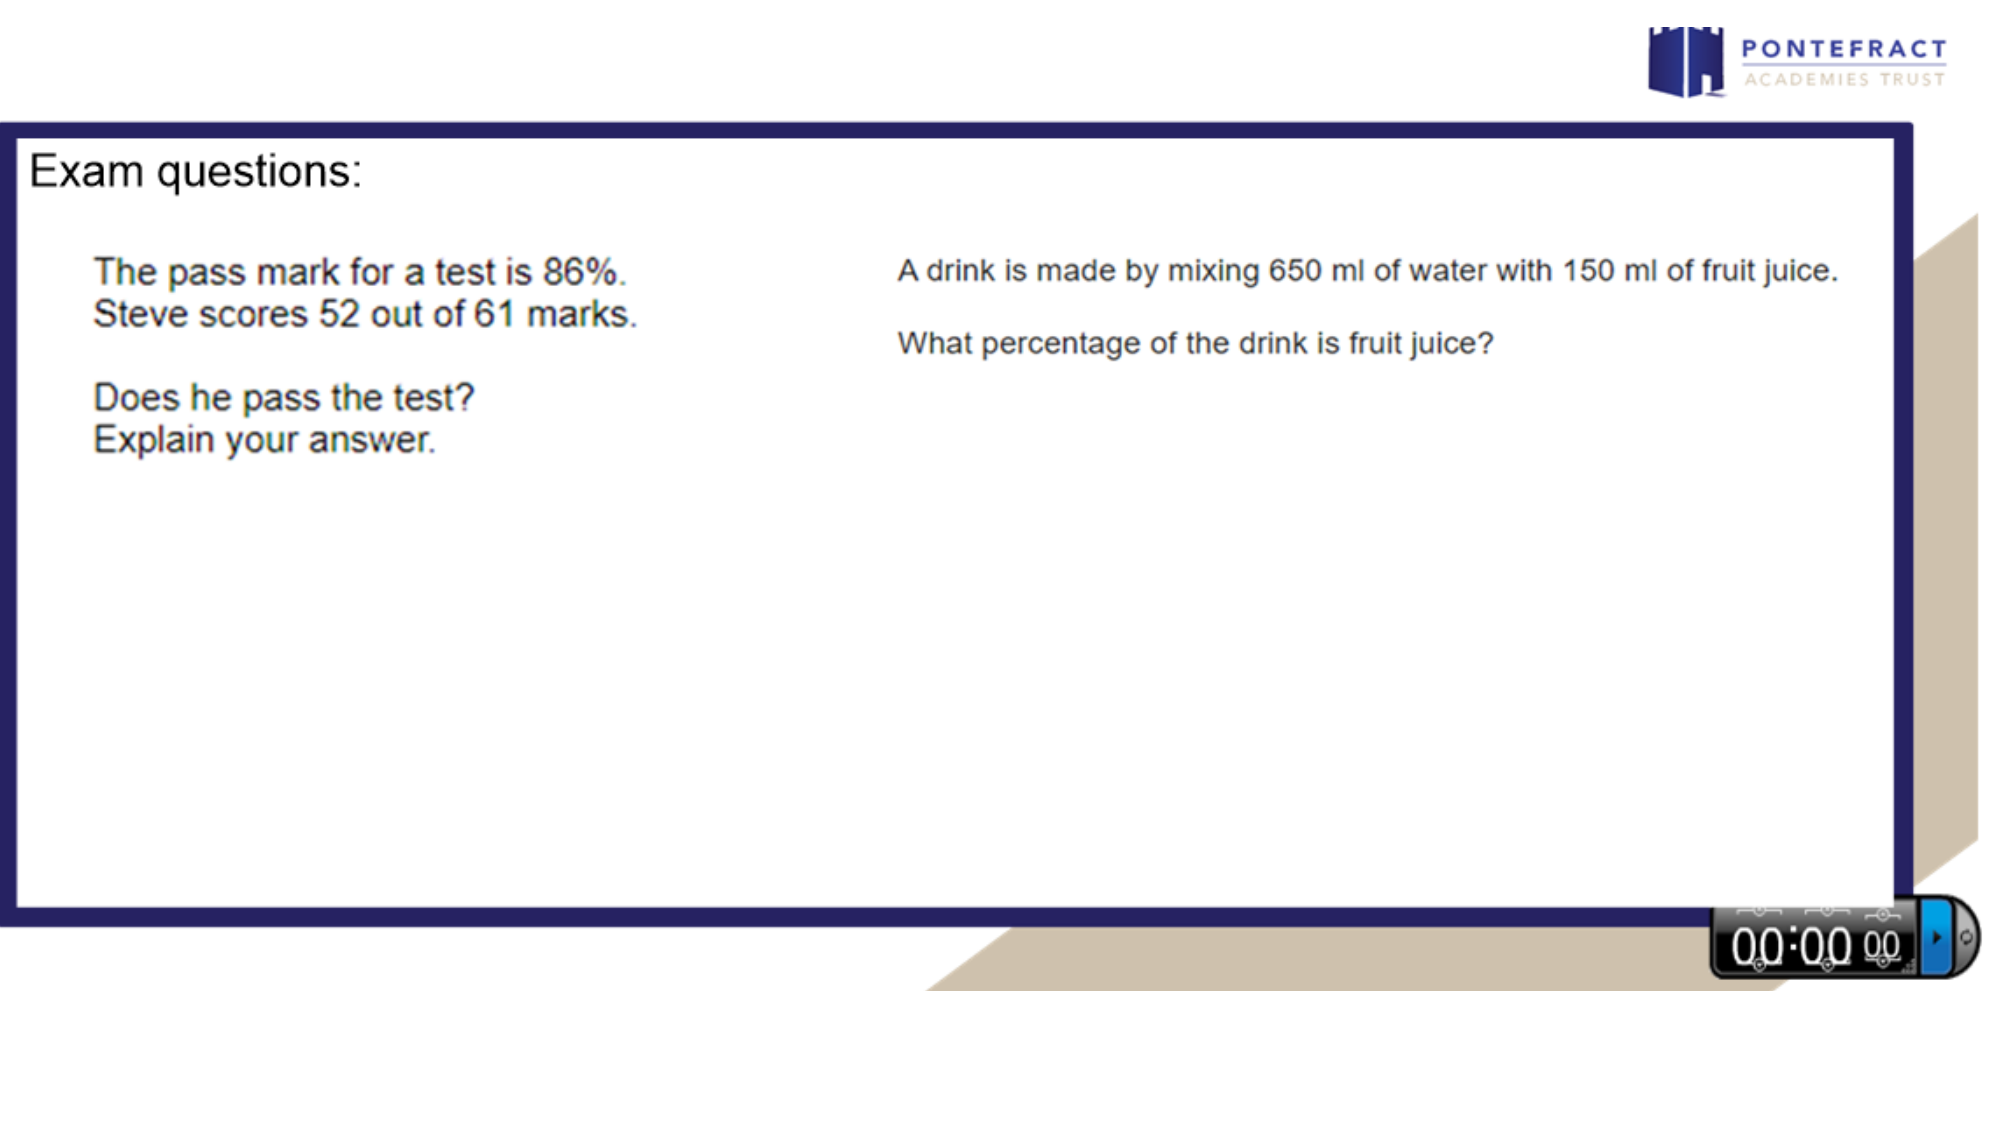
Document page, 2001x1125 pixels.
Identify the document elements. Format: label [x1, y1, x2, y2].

list [0, 27, 1983, 991]
